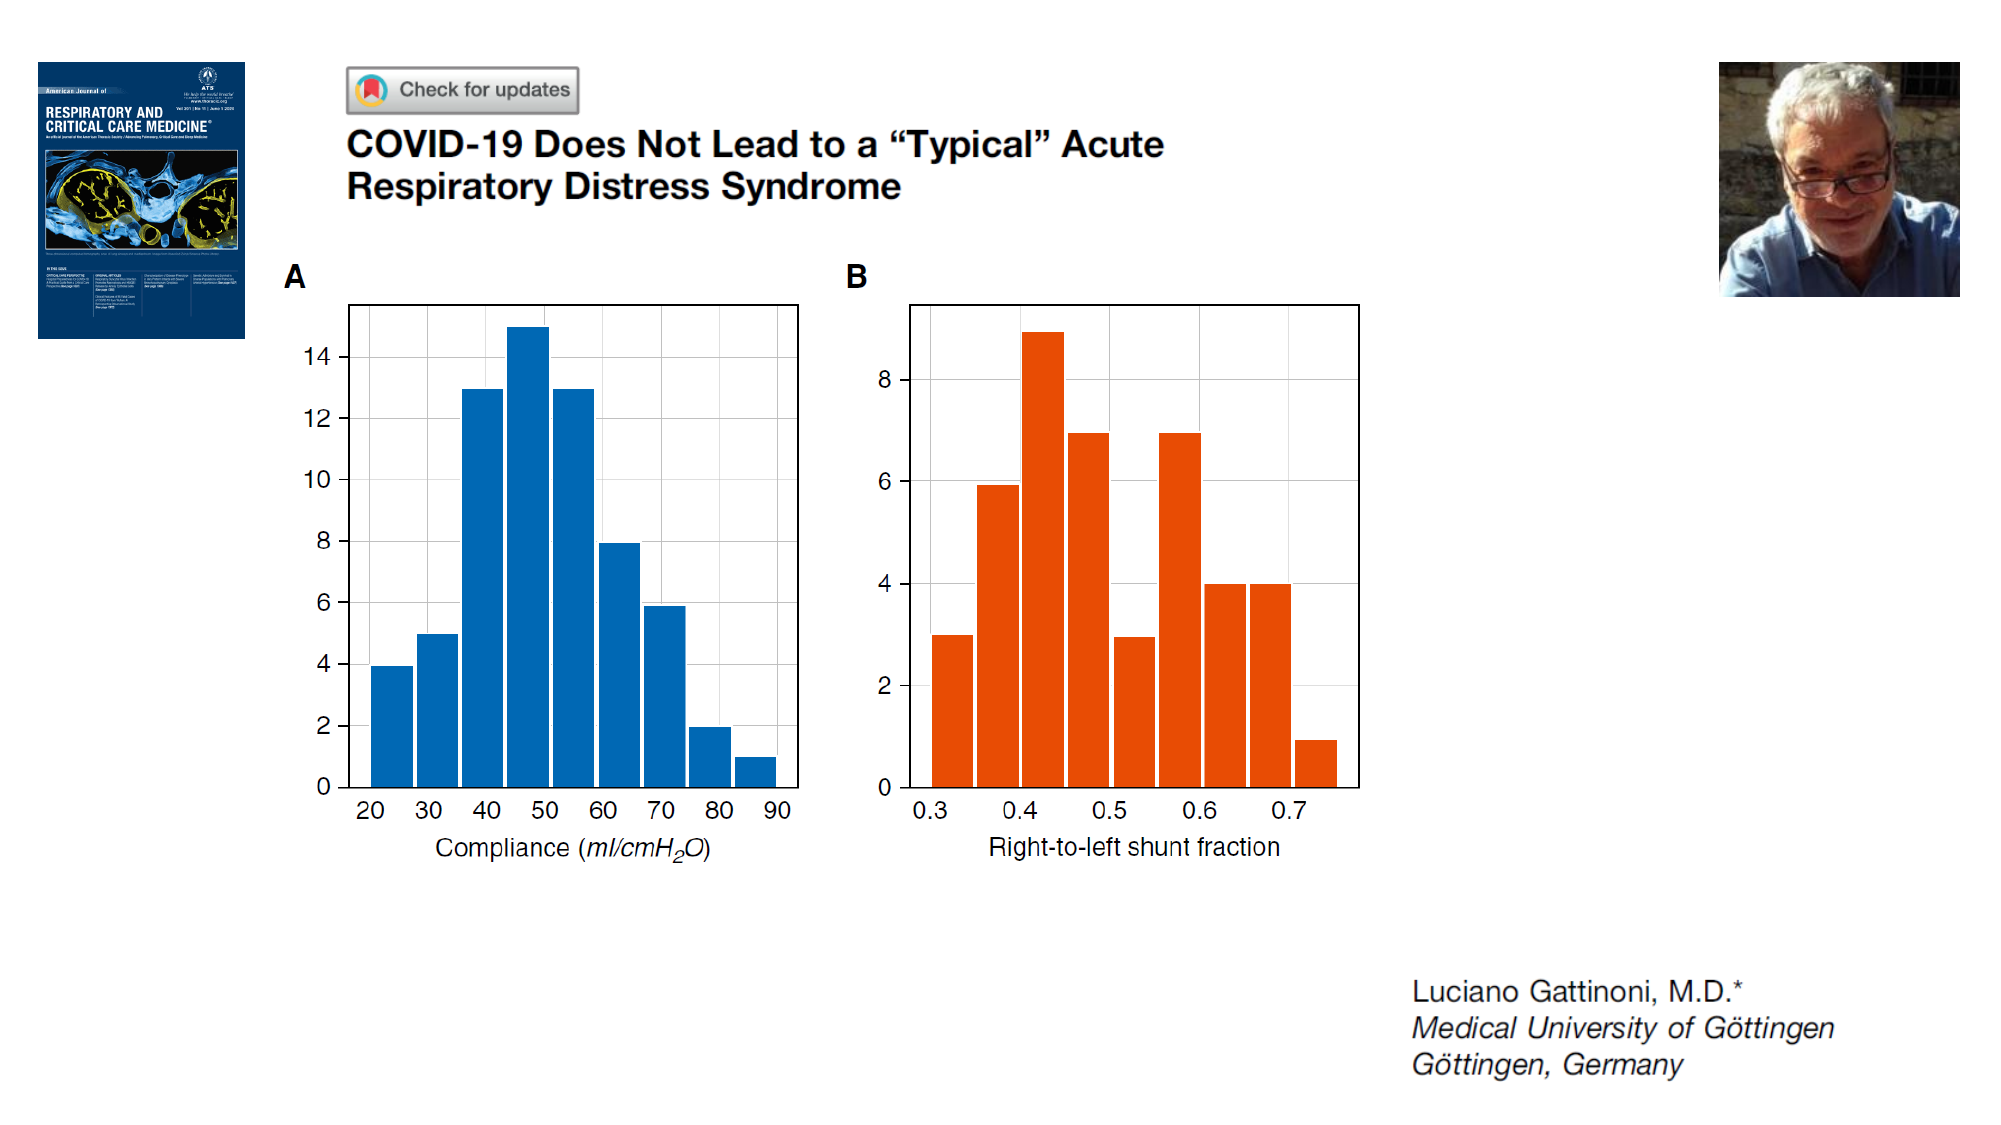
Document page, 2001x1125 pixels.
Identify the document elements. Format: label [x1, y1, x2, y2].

picture [37, 54, 1455, 873]
picture [1399, 963, 1886, 1098]
picture [1719, 62, 1960, 298]
